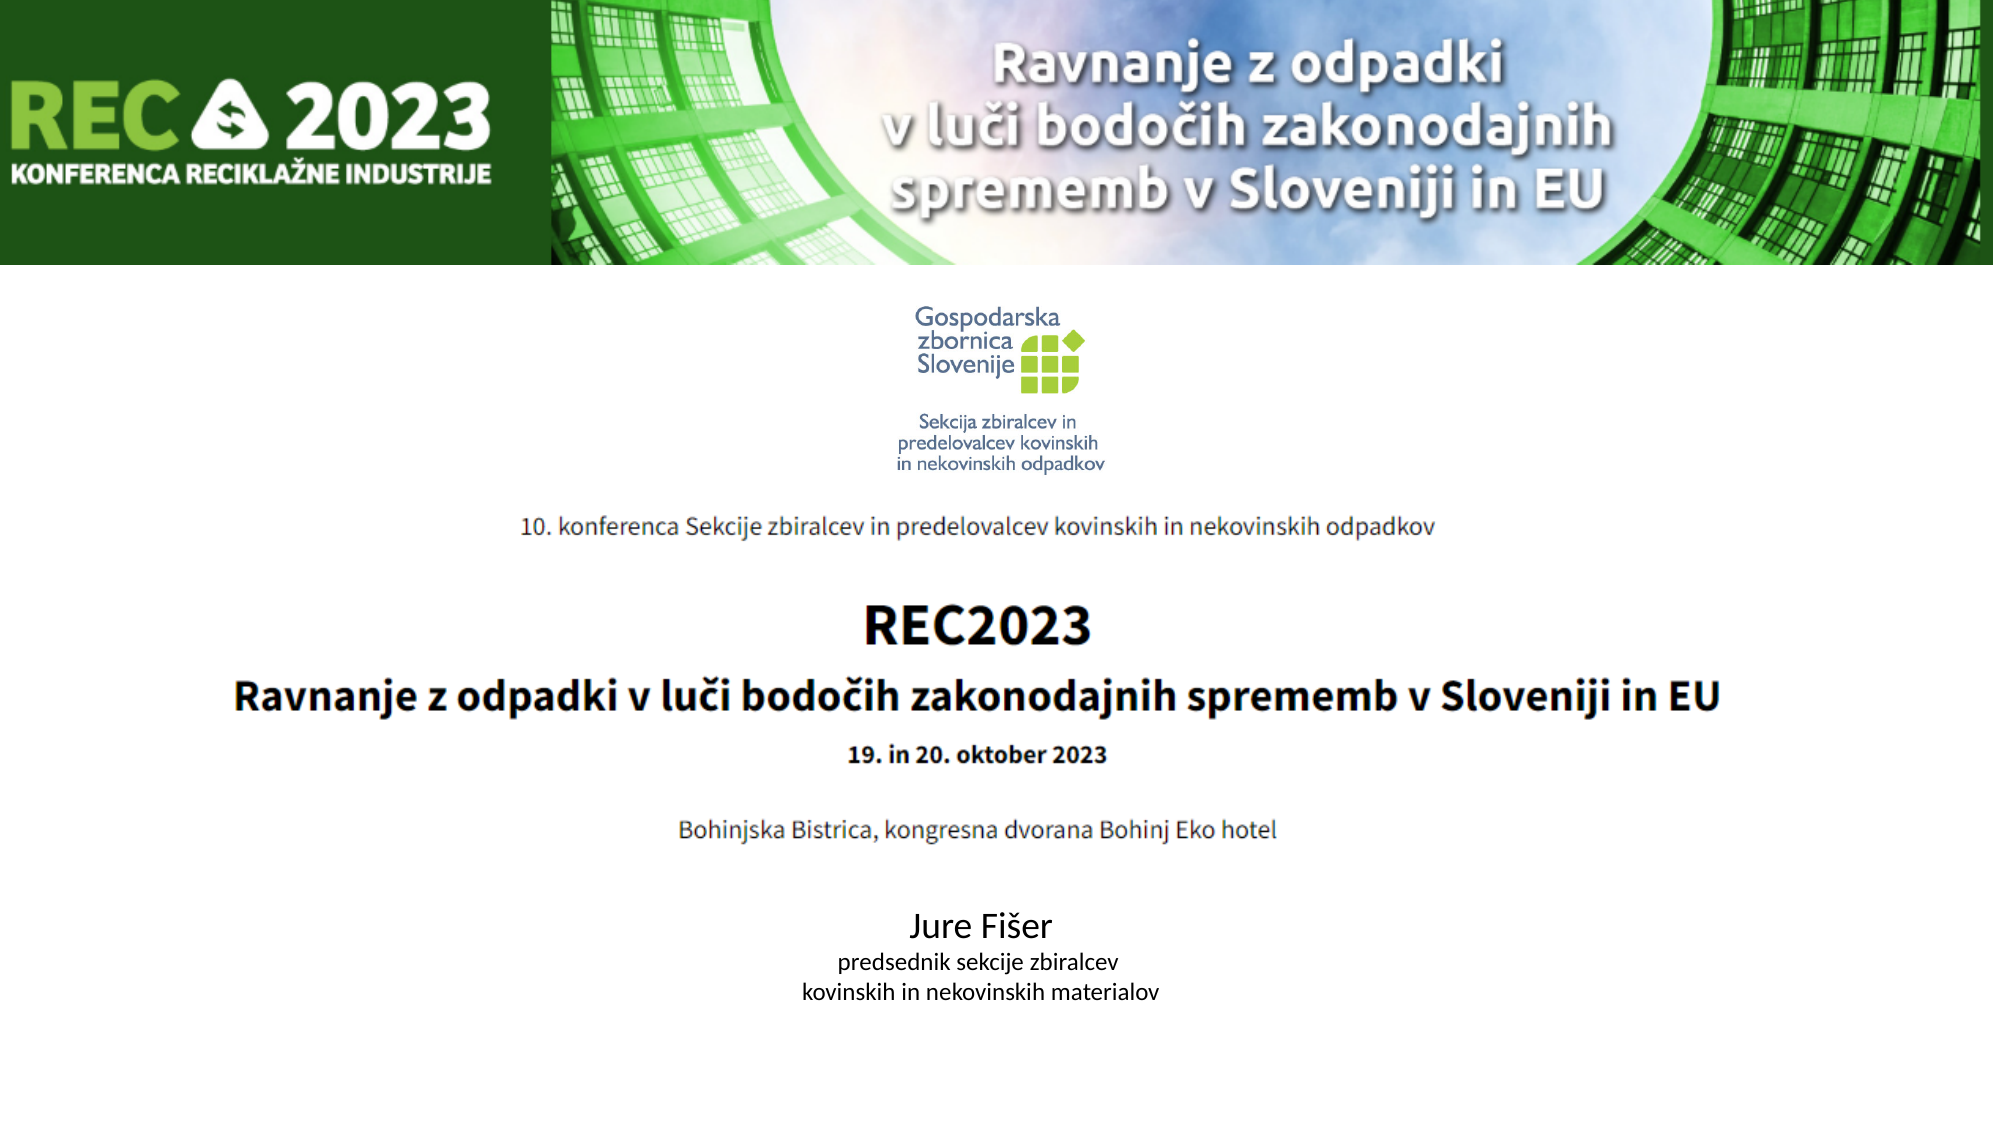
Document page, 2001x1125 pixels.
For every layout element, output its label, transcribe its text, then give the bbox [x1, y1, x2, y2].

text_box Jure Fišer predsednik sekcije zbiralcev kovinskih in nekovinskih materialov [787, 919, 1176, 1014]
picture [227, 282, 1773, 919]
picture [0, 0, 1993, 265]
